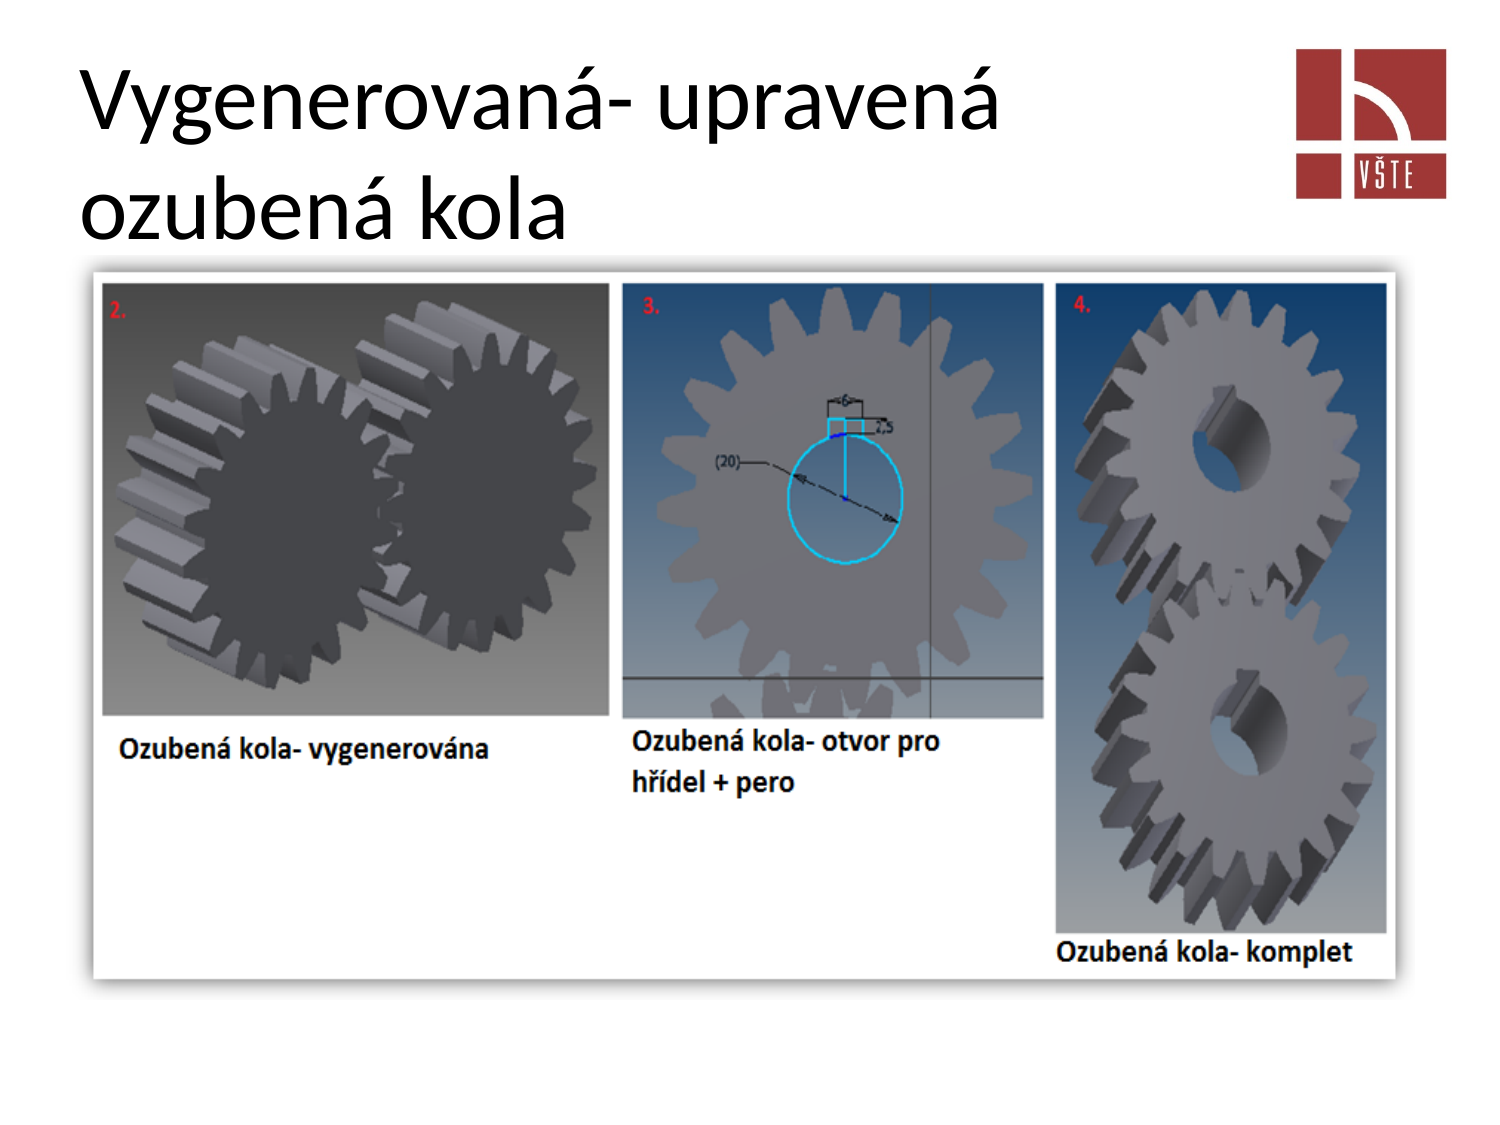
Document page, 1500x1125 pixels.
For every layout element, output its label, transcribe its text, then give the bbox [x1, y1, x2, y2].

picture [1300, 36, 1465, 214]
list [64, 255, 1416, 1000]
text_box Vygenerovaná- upravená ozubená kola [64, 30, 1300, 254]
